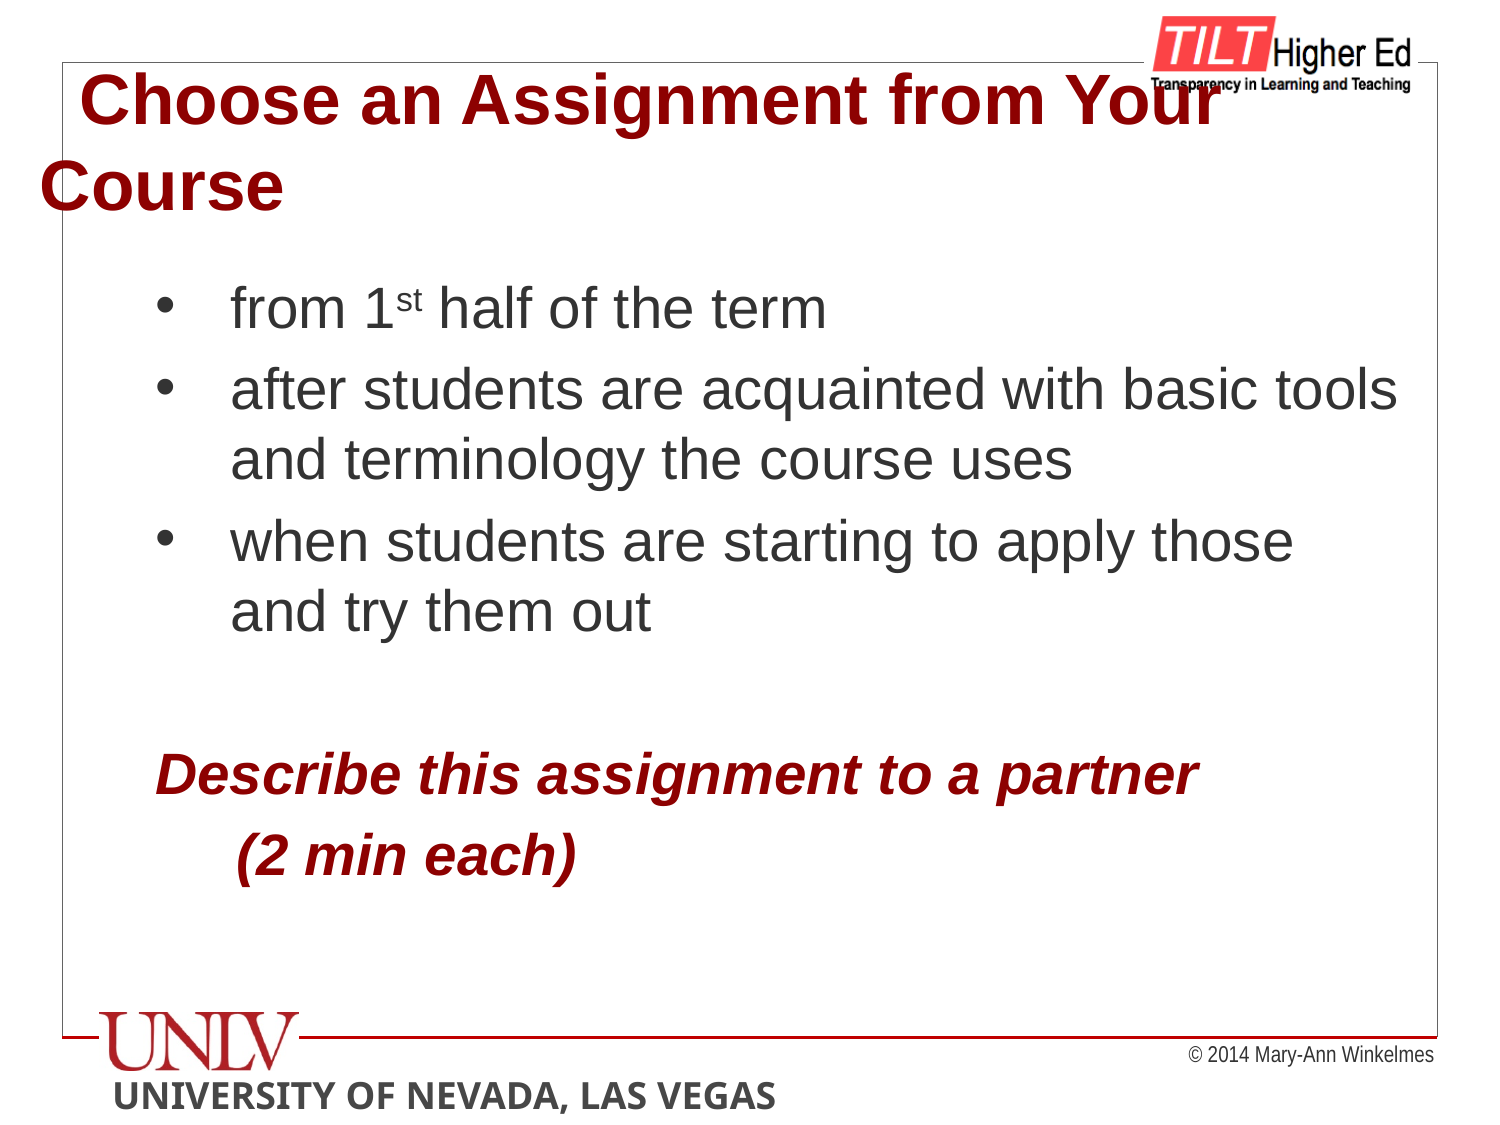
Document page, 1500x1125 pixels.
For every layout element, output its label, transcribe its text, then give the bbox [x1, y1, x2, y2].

title Choose an Assignment from Your Course [24, 45, 1425, 233]
picture [1144, 8, 1418, 45]
picture [99, 1025, 299, 1071]
list from 1st half of the term after students are acquainted with basic tools and terminology the course uses when students are starting to apply those and try them out Describe this assignment to a partner (2 min each) [75, 262, 1425, 1025]
